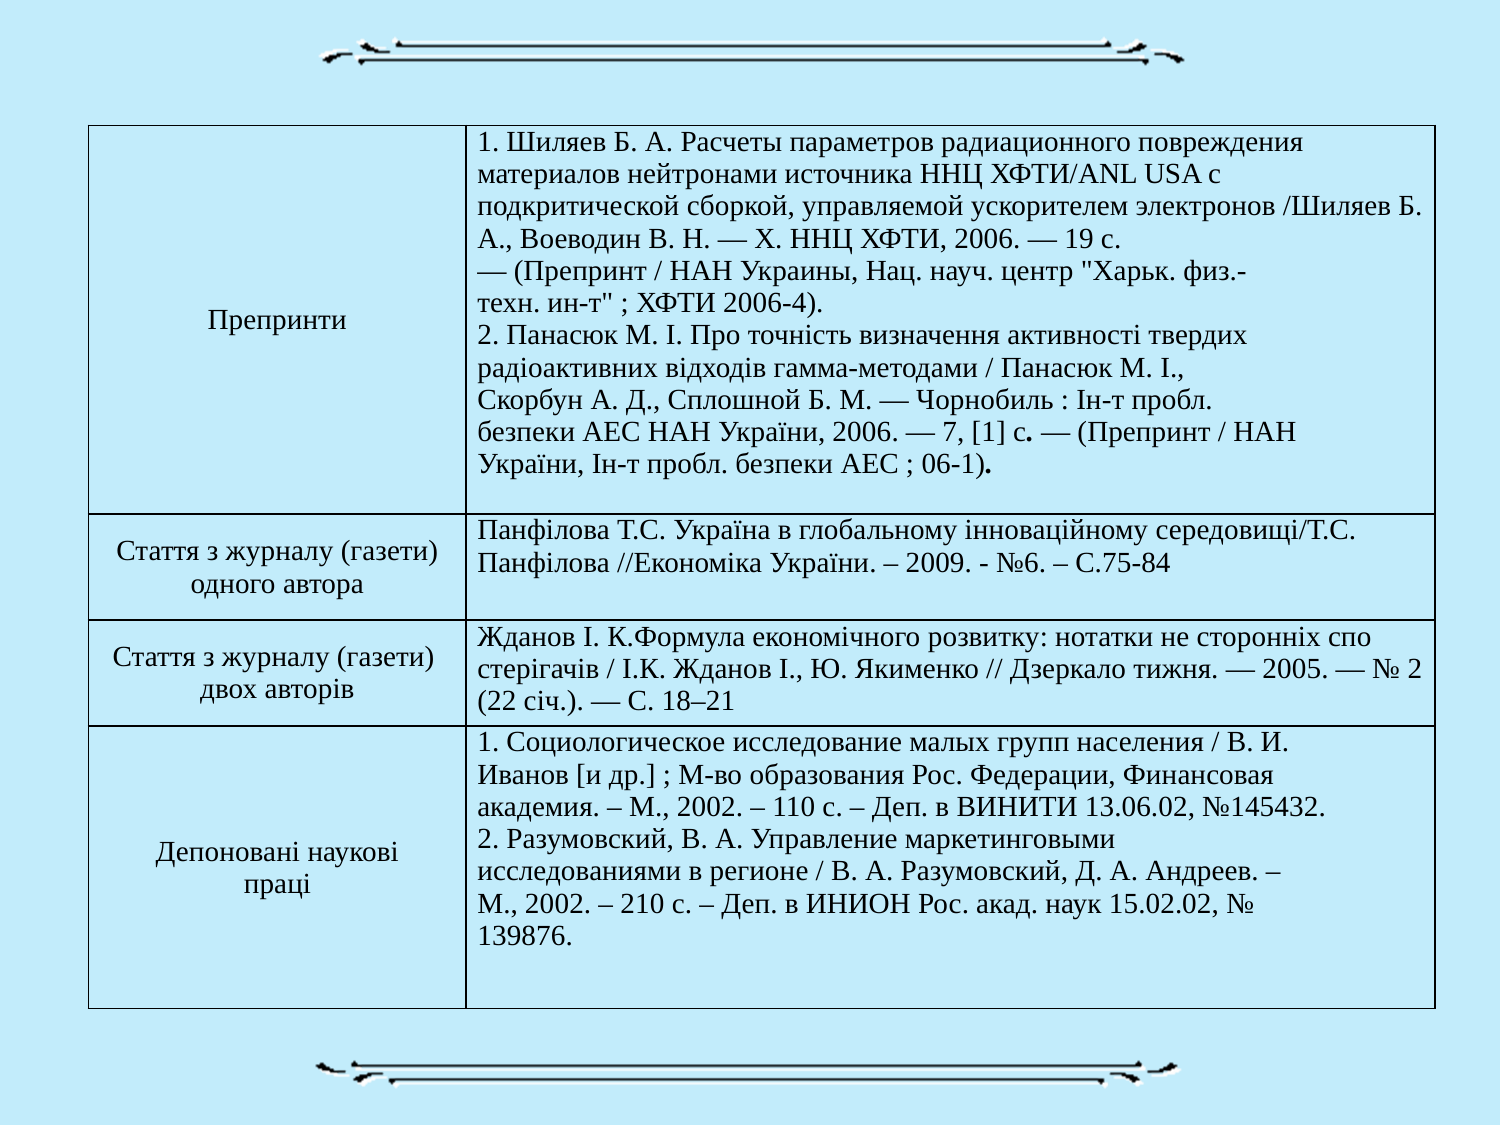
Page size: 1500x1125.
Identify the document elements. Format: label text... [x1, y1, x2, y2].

table_cell Стаття з журналу (газети) двох авторів [89, 621, 307, 725]
table_cell Депоновані наукові праці [89, 727, 307, 1008]
table_header Препринти [89, 126, 307, 513]
table_header 1. Шиляев Б. А. Расчеты параметров радиационного повреждения материалов нейтронами источника ННЦ ХФТИ/ANL USA с подкритической сборкой, управляемой ускорителем электронов /Шиляев Б. А., Воеводин В. Н. — Х. ННЦ ХФТИ, 2006. — 19 с. — (Препринт / НАН Украины, Нац. науч. центр "Харьк. физ.- техн. ин-т" ; ХФТИ 2006-4). 2. Панасюк М. І. Про точність визначення активності твердих радіоактивних відходів гамма-методами / Панасюк М. І., Скорбун А. Д., Сплошной Б. М. — Чорнобиль : Ін-т пробл. безпеки АЕС НАН України, 2006. — 7, [1] с. — (Препринт / НАН України, Ін-т пробл. безпеки АЕС ; 06-1). [1193, 126, 1434, 513]
table_cell Жданов І. К.Формула економічного розвитку: нотатки не сторонніх спо­стерігачів / І.К. Жданов І., Ю. Якименко // Дзеркало тижня. — 2005. — № 2 (22 січ.). — С. 18–21 [1193, 621, 1434, 725]
picture [312, 25, 1188, 1101]
table_cell Стаття з журналу (газети) одного автора [89, 515, 307, 619]
table_cell Панфілова Т.С. Україна в глобальному інноваційному середовищі/Т.С. Панфілова //Економіка України. – 2009. - №6. – С.75-84 [1193, 515, 1434, 619]
table_cell 1. Социологическое исследование малых групп населения / В. И. Иванов [и др.] ; М-во образования Рос. Федерации, Финансовая академия. – М., 2002. – 110 с. – Деп. в ВИНИТИ 13.06.02, №145432. 2. Разумовский, В. А. Управление маркетинговыми исследованиями в регионе / В. А. Разумовский, Д. А. Андреев. – М., 2002. – 210 с. – Деп. в ИНИОН Рос. акад. наук 15.02.02, № 139876. [1193, 727, 1434, 1008]
